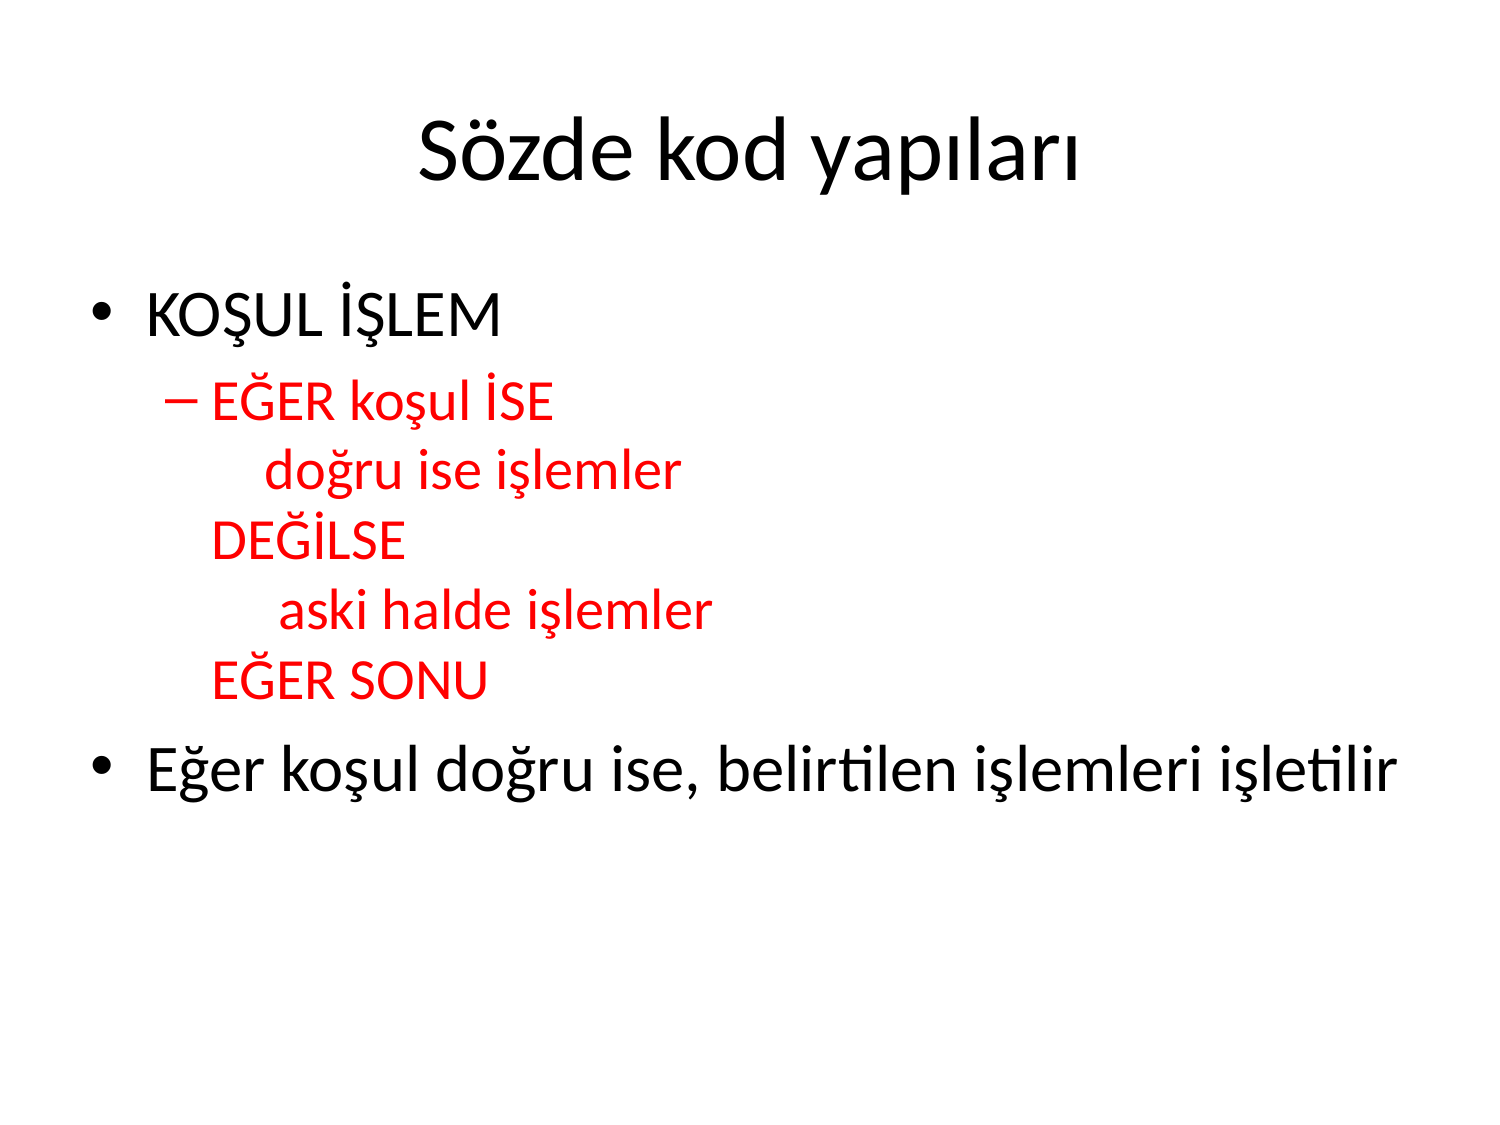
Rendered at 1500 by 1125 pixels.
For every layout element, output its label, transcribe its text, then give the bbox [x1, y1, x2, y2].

title Sözde kod yapıları [74, 49, 1426, 238]
list KOŞUL İŞLEM EĞER koşul İSE doğru ise işlemler DEĞİLSE aski halde işlemler EĞER SONU Eğer koşul doğru ise, belirtilen işlemleri işletilir [74, 262, 1426, 1006]
